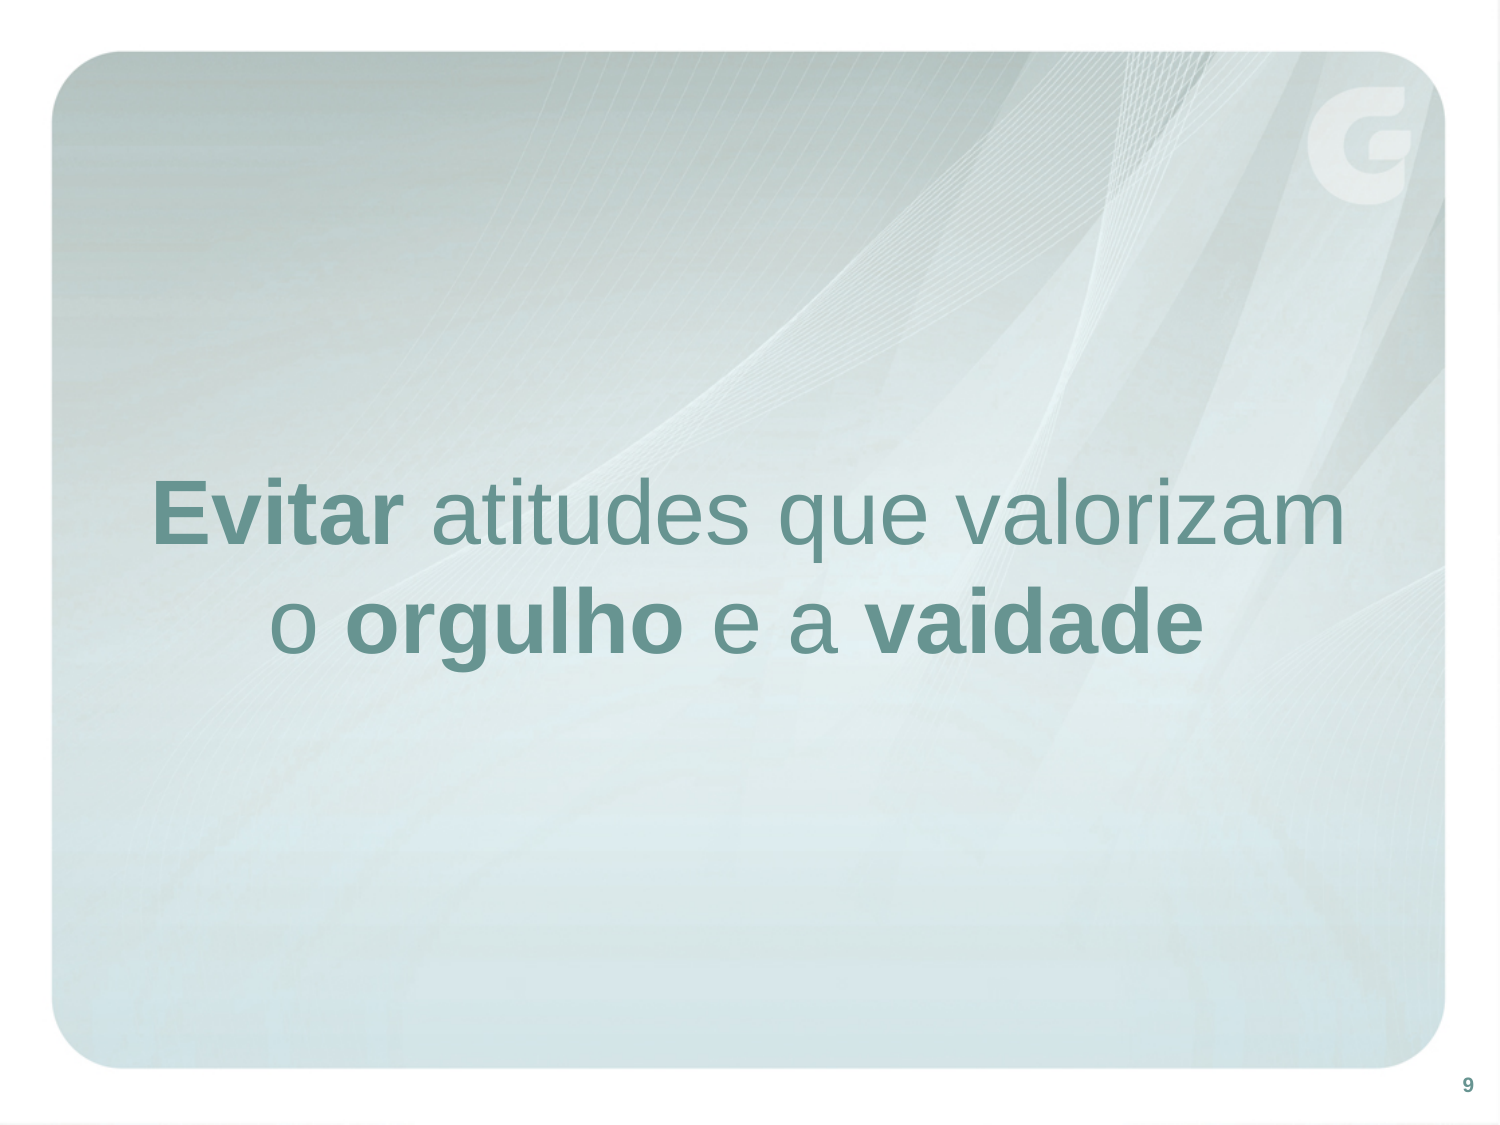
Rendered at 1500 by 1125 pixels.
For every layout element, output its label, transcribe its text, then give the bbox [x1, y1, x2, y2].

title Evitar atitudes que valorizam o orgulho e a vaidade [84, 377, 1416, 748]
picture [0, 0, 1500, 1125]
text_box 9 [1132, 1063, 1483, 1103]
